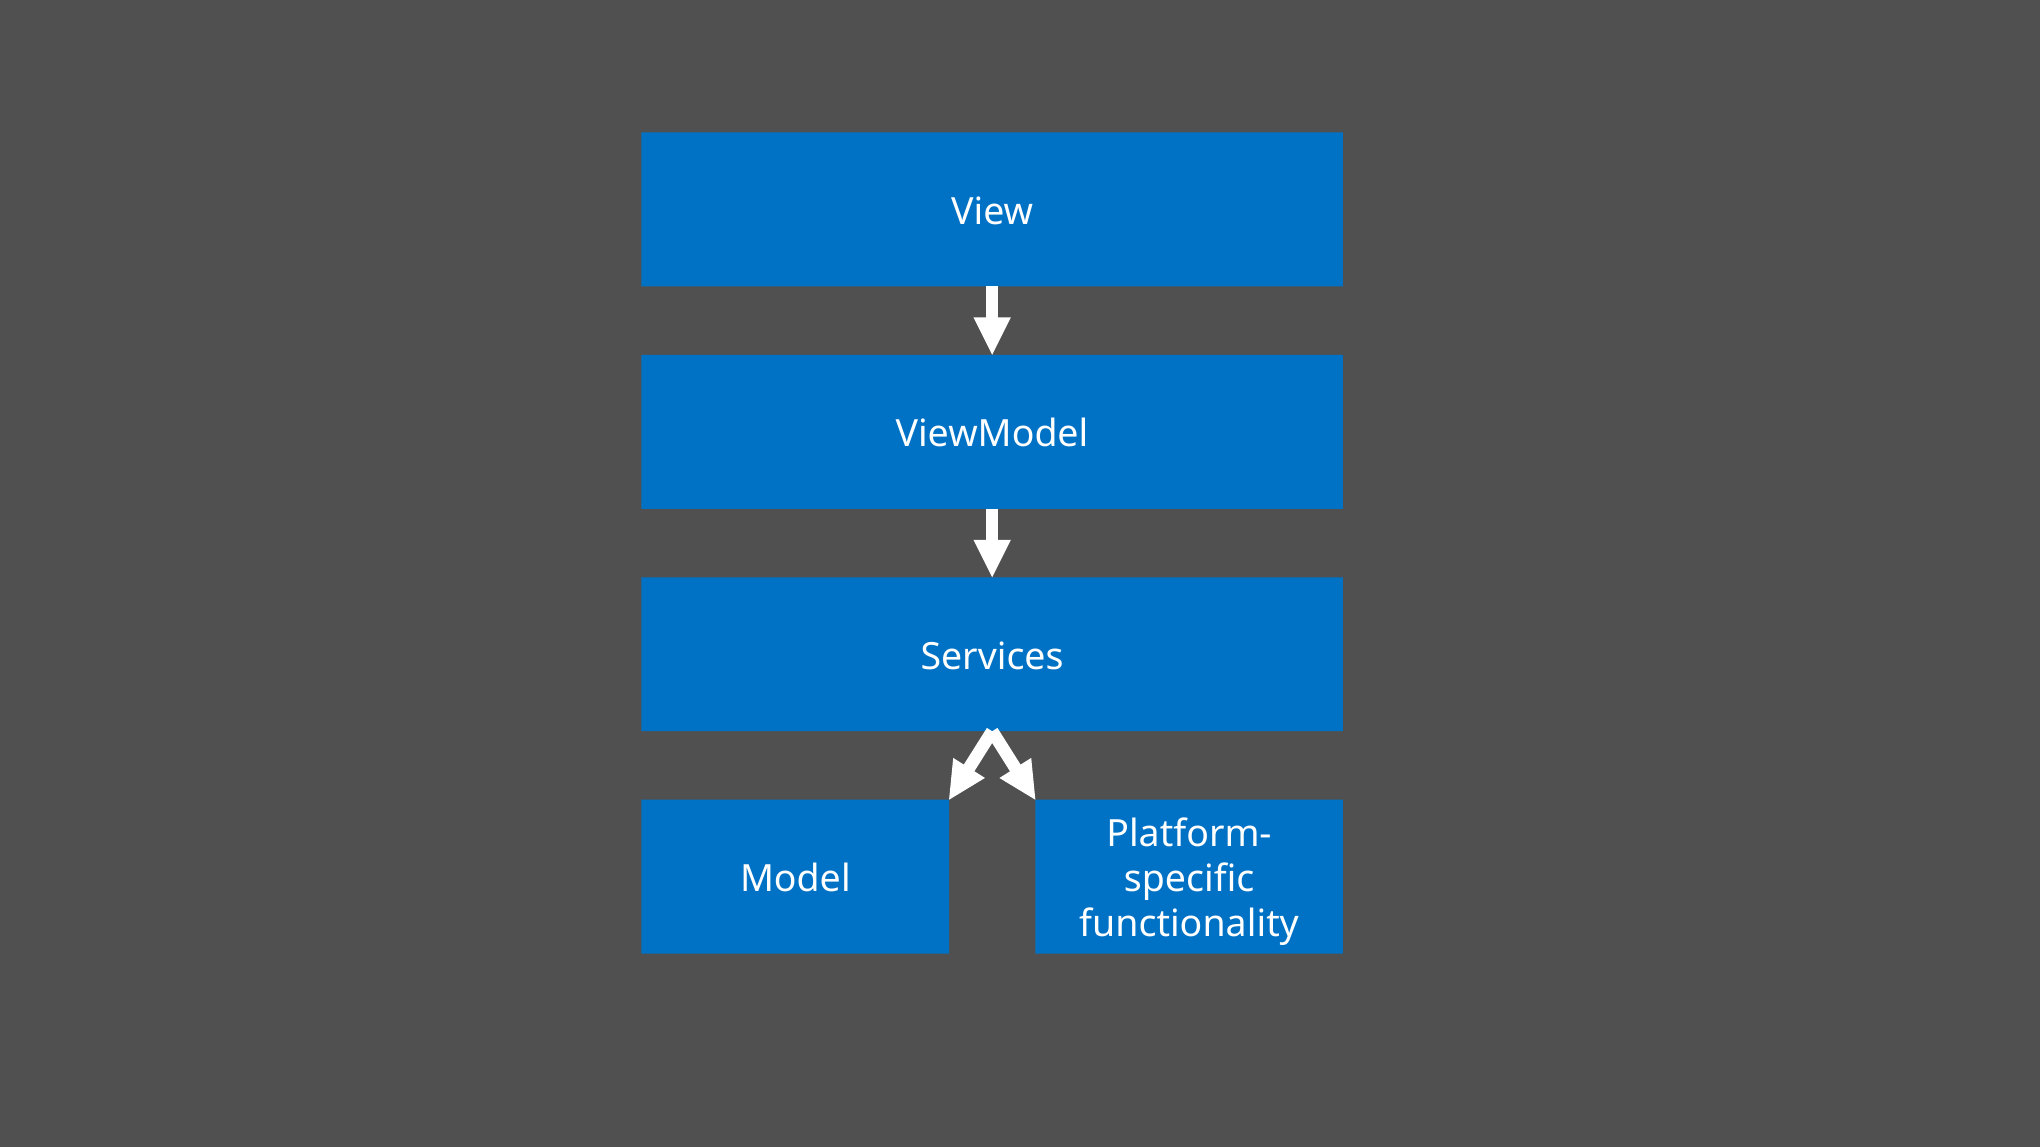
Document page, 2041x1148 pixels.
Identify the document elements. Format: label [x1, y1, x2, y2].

text_box [641, 132, 1344, 954]
